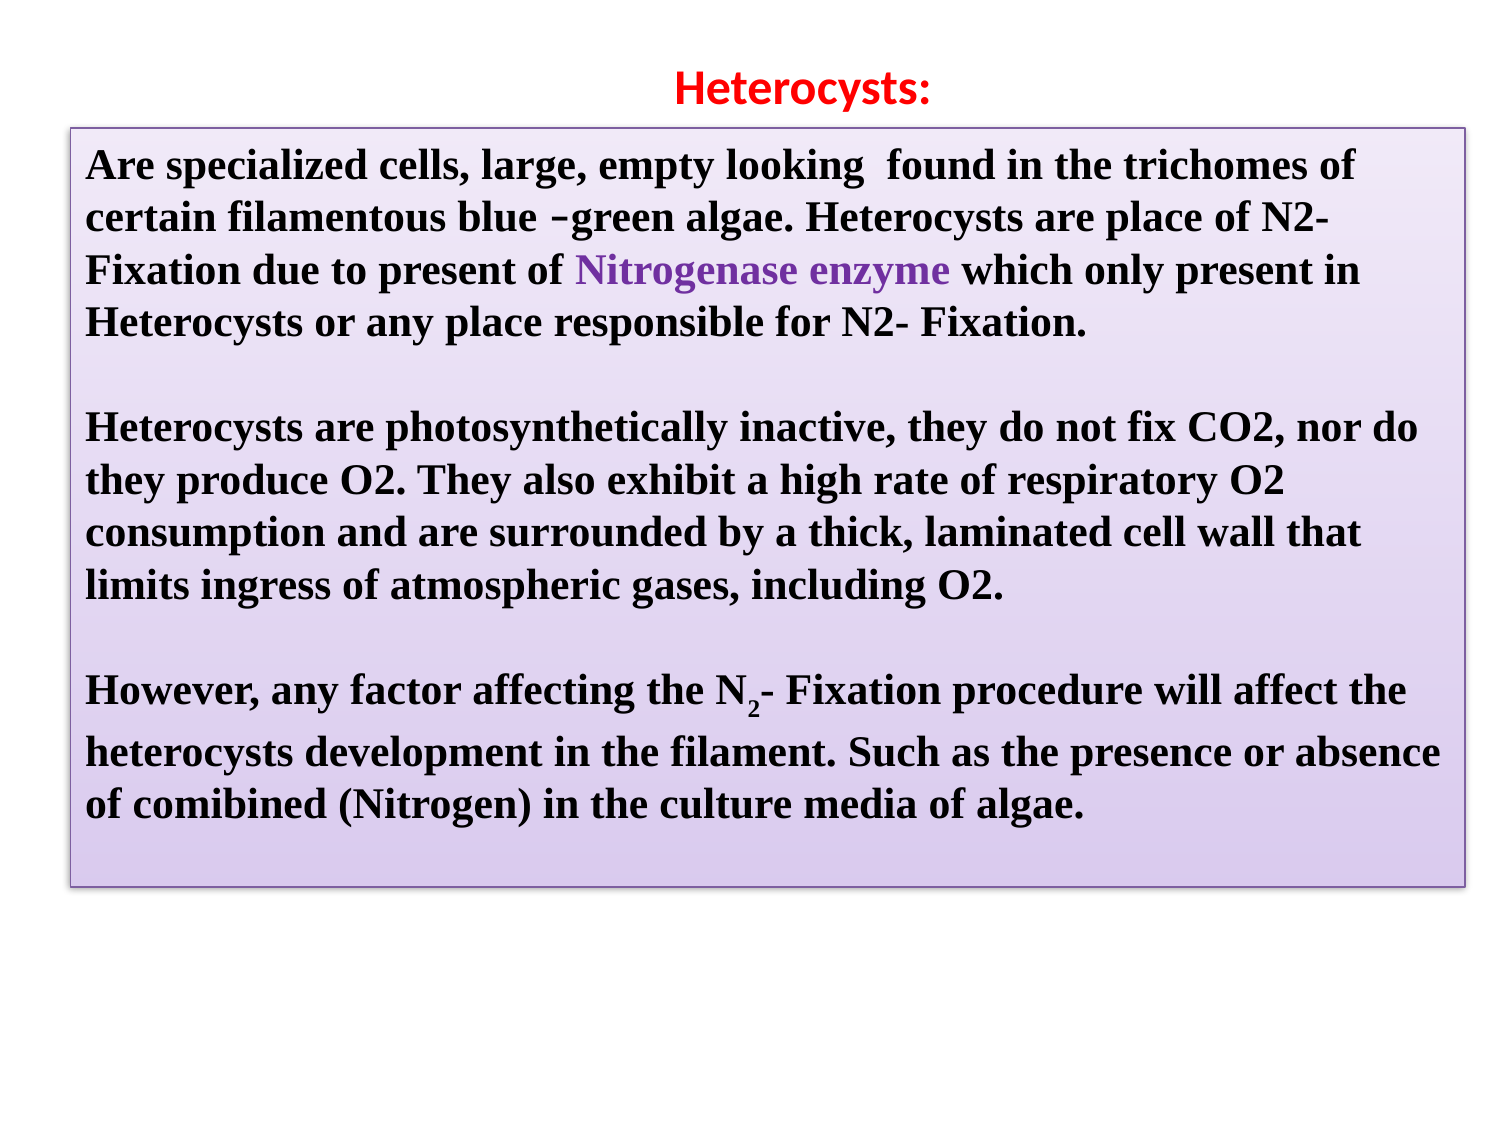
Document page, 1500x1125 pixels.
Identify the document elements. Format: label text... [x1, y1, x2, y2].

text_box Heterocysts: [574, 47, 1043, 123]
text_box Are specialized cells, large, empty looking found in the trichomes of certain filamentous blue –green algae. Heterocysts are place of N2- Fixation due to present of Nitrogenase enzyme which only present in Heterocysts or any place responsible for N2- Fixation. Heterocysts are photosynthetically inactive, they do not fix CO2, nor do they produce O2. They also exhibit a high rate of respiratory O2 consumption and are surrounded by a thick, laminated cell wall that limits ingress of atmospheric gases, including O2. However, any factor affecting the N2- Fixation procedure will affect the heterocysts development in the filament. Such as the presence or absence of comibined (Nitrogen) in the culture media of algae. [70, 127, 1466, 888]
